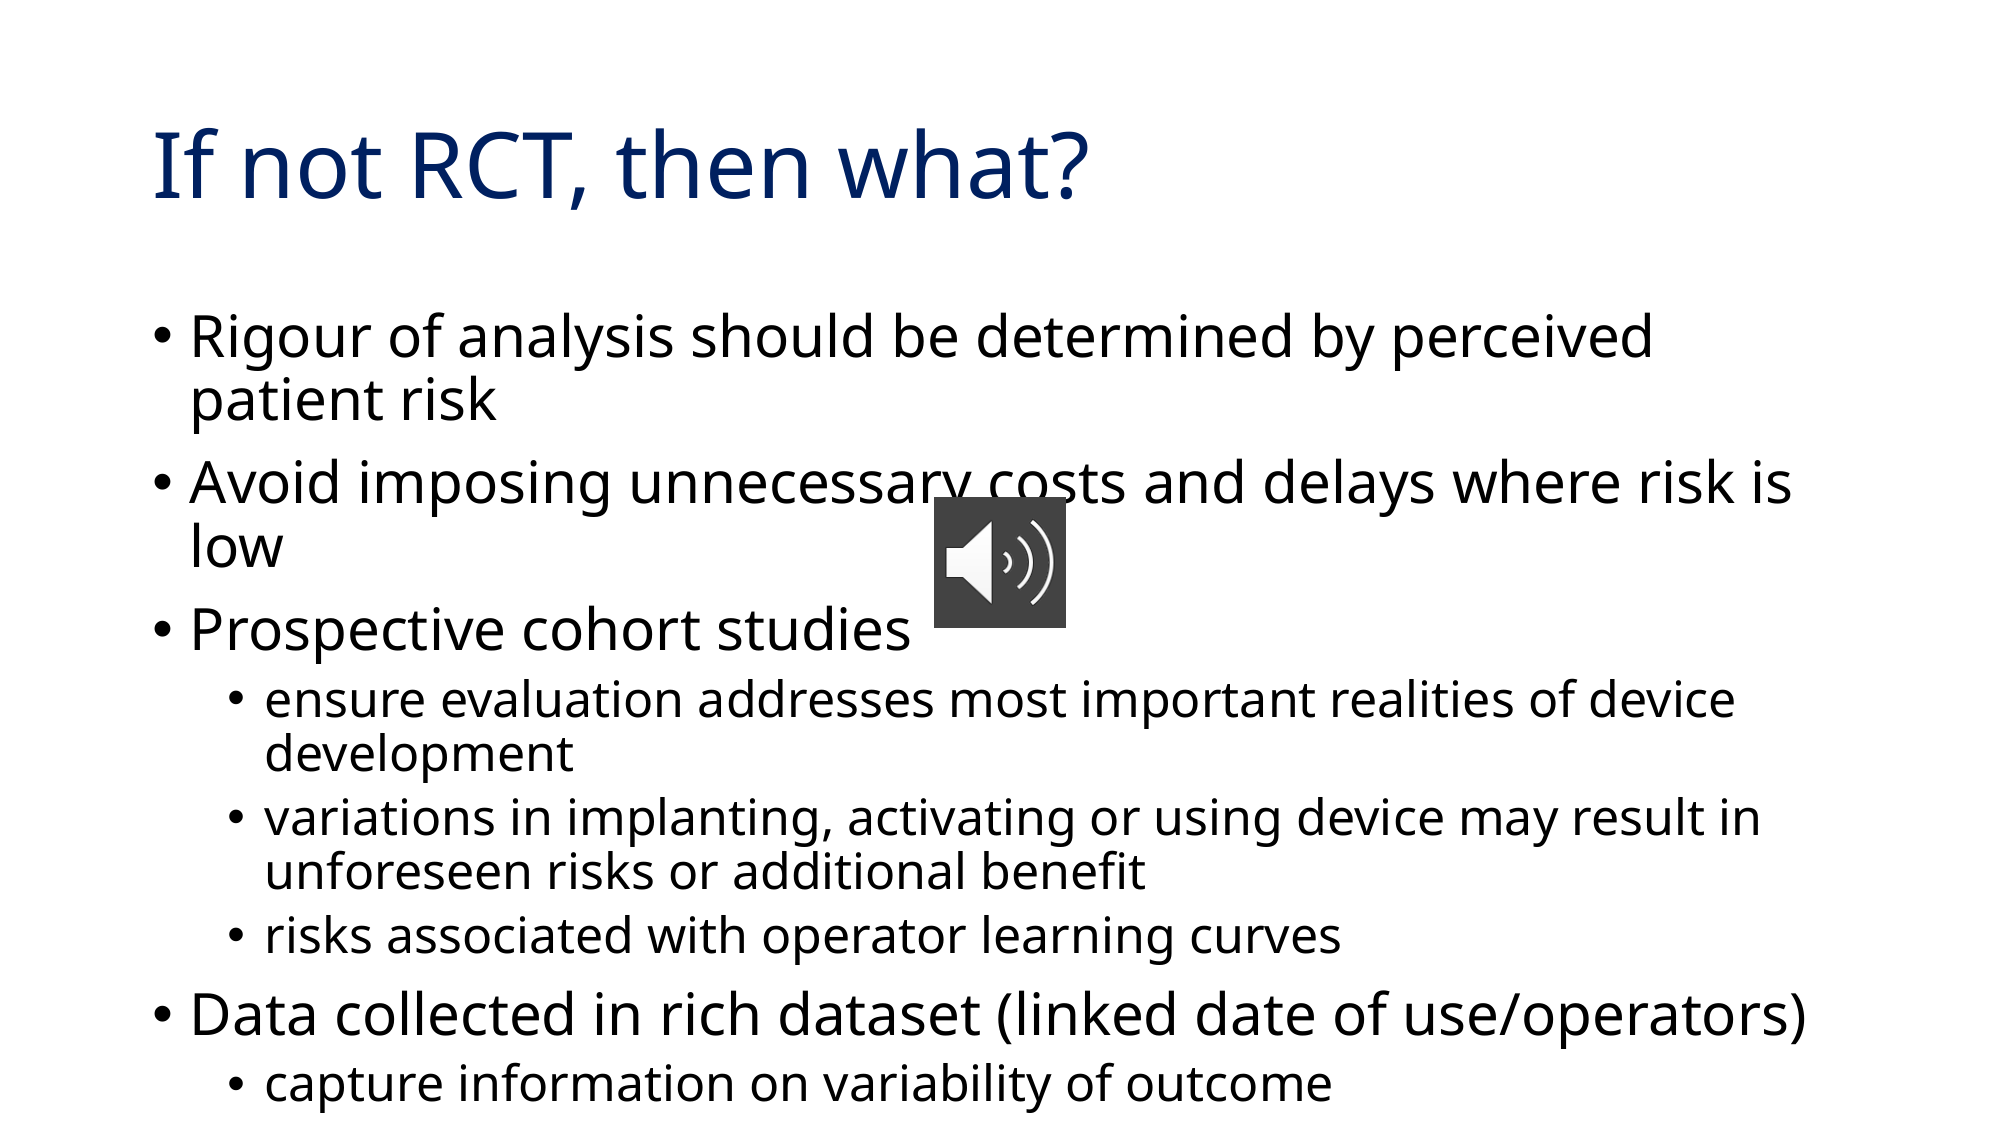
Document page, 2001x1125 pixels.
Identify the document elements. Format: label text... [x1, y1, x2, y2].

list Rigour of analysis should be determined by perceived patient risk Avoid imposing unnecessary costs and delays where risk is low Prospective cohort studies ensure evaluation addresses most important realities of device development variations in implanting, activating or using device may result in unforeseen risks or additional benefit risks associated with operator learning curves Data collected in rich dataset (linked date of use/operators) capture information on variability of outcome device changes, modes of use and patient subpopulations [137, 299, 1863, 1014]
title If not RCT, then what? [137, 59, 1863, 278]
picture [933, 495, 1067, 630]
